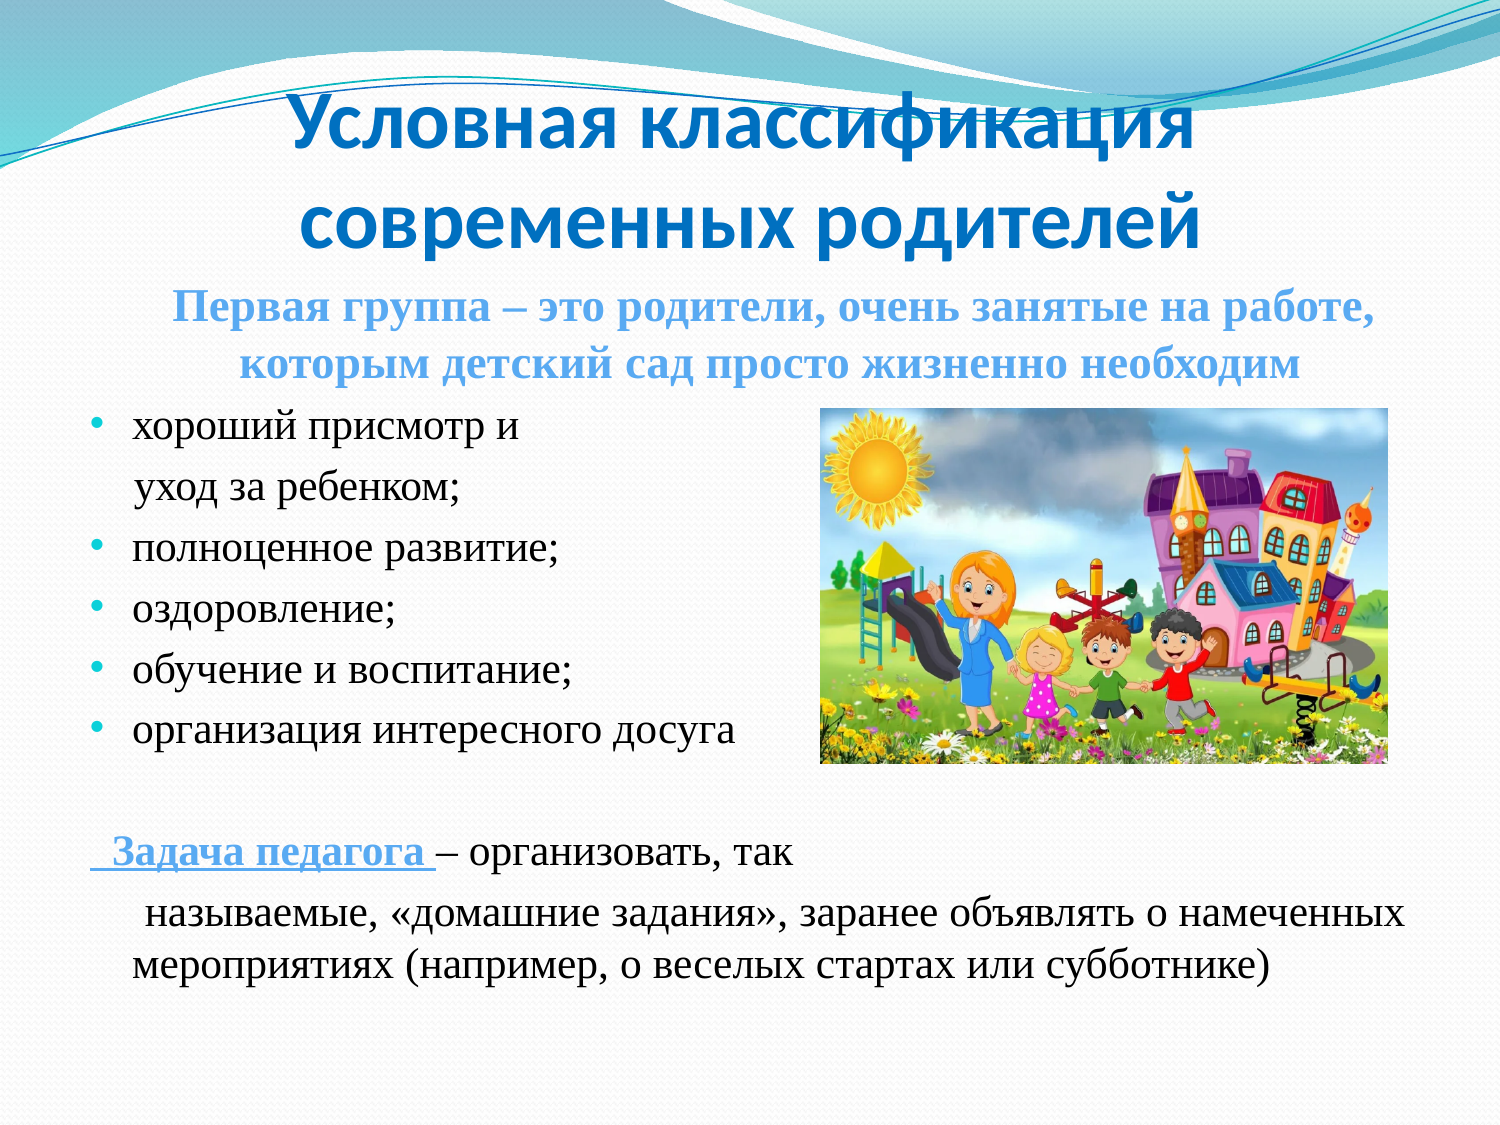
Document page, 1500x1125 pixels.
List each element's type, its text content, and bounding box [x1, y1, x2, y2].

picture [820, 408, 1389, 764]
list Первая группа – это родители, очень занятые на работе, которым детский сад просто жизненно необходим хороший присмотр и уход за ребенком; полноценное развитие; оздоровление; обучение и воспитание; организация интересного досуга Задача педагога – организовать, так называемые, «домашние задания», заранее объявлять о намеченных мероприятиях (например, о веселых стартах или субботнике) [75, 267, 1425, 1055]
title Условная классификация современных родителей [76, 113, 1427, 266]
